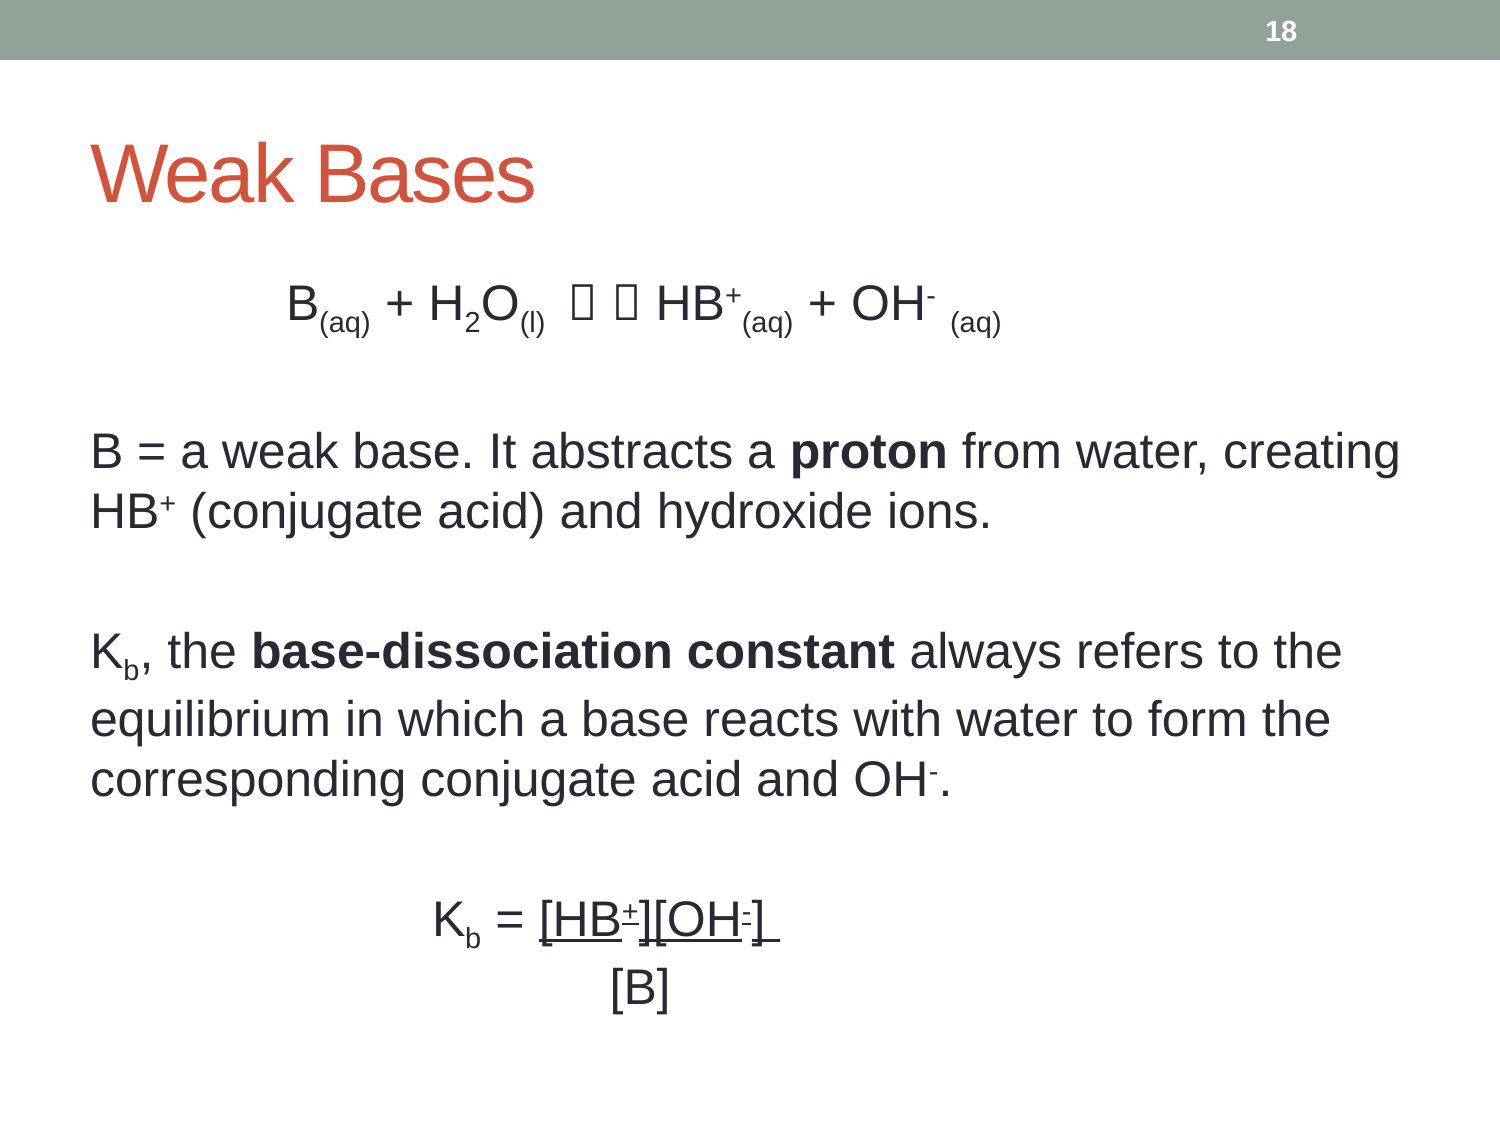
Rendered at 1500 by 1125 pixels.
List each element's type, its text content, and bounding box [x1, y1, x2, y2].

title Weak Bases [75, 87, 1425, 250]
slide_number 18 [1250, 3, 1425, 57]
list B(aq) + H2O(l)   HB+(aq) + OH- (aq) B = a weak base. It abstracts a proton from water, creating HB+ (conjugate acid) and hydroxide ions. Kb, the base-dissociation constant always refers to the equilibrium in which a base reacts with water to form the corresponding conjugate acid and OH-. Kb = [HB+][OH-] [B] [75, 262, 1425, 1063]
